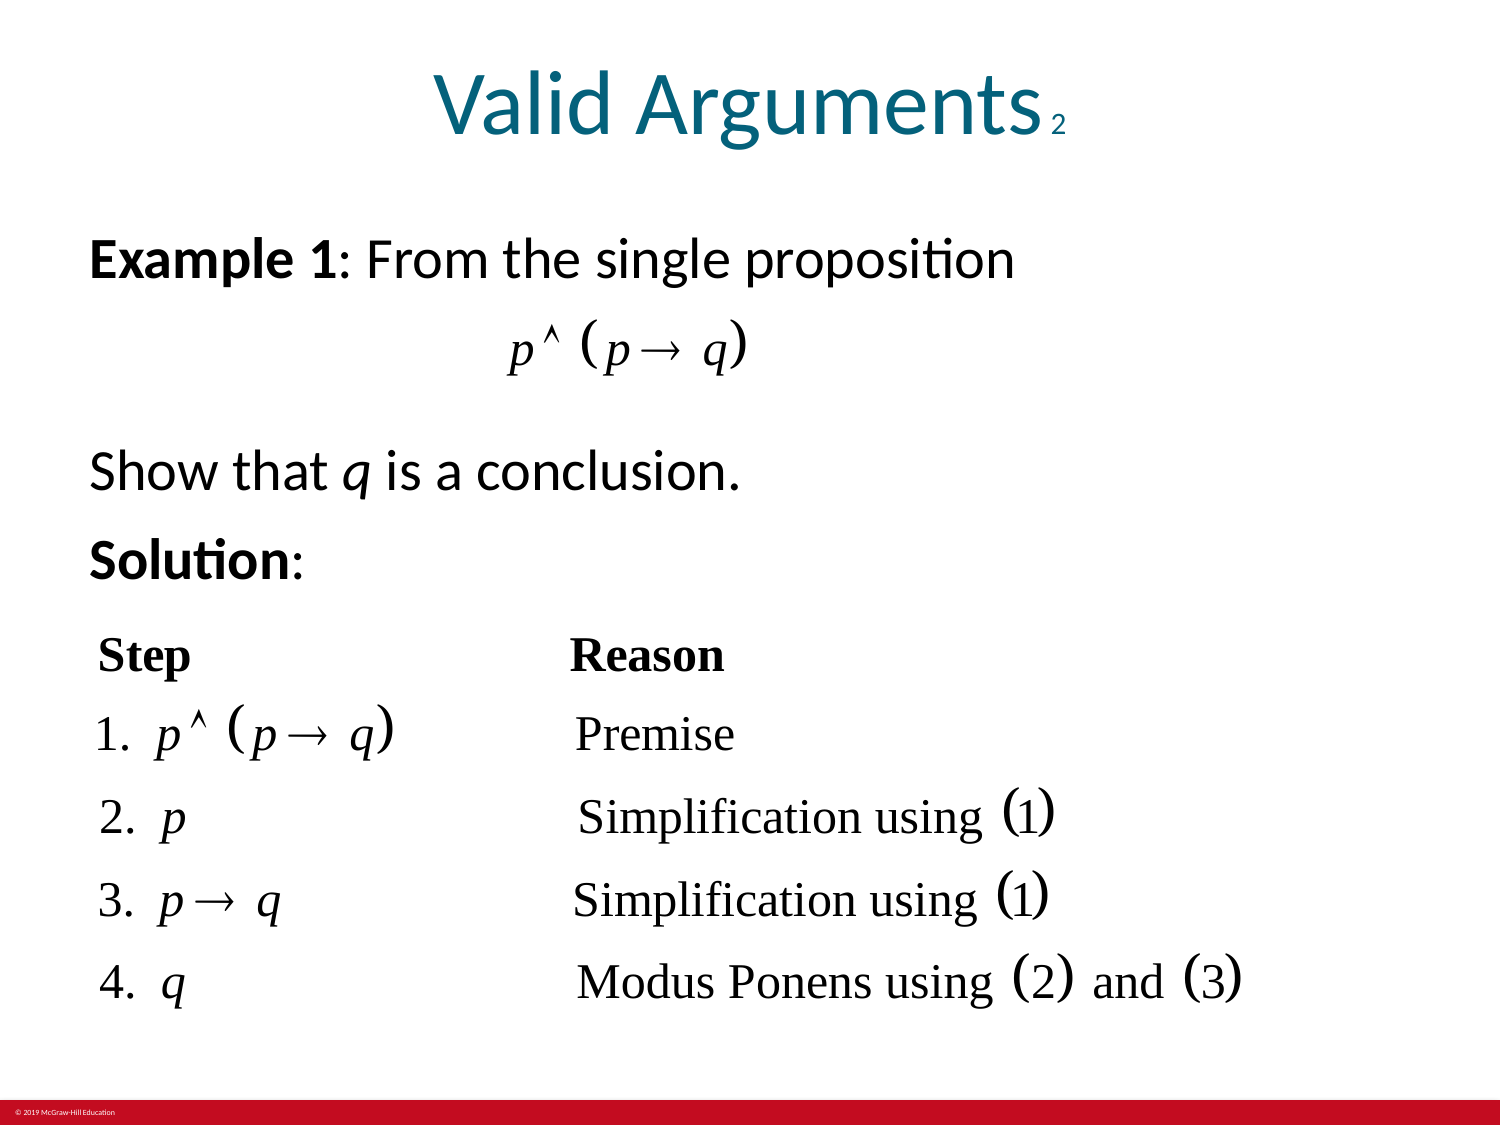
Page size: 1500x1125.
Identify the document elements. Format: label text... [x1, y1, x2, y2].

title Valid Arguments 2 [0, 0, 1500, 195]
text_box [91, 624, 1251, 1026]
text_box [495, 311, 755, 391]
list Show that q is a conclusion. Solution: [75, 425, 788, 600]
list Example 1: From the single proposition [75, 212, 1425, 300]
